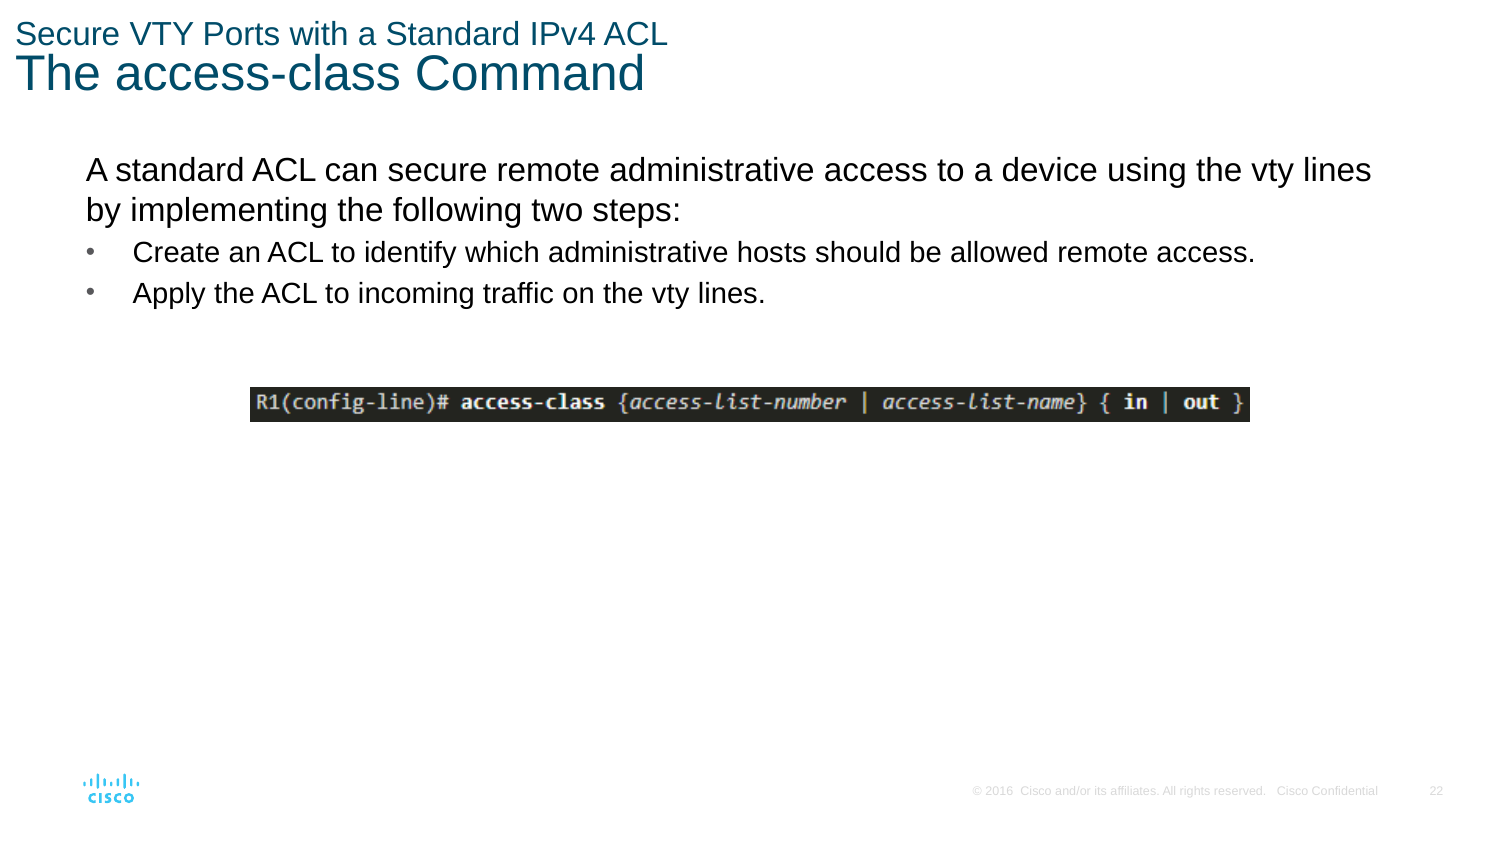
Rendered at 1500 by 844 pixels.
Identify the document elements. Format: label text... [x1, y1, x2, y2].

list A standard ACL can secure remote administrative access to a device using the vty lines by implementing the following two steps: Create an ACL to identify which administrative hosts should be allowed remote access. Apply the ACL to incoming traffic on the vty lines. [70, 140, 1430, 331]
picture [250, 387, 1250, 423]
title Secure VTY Ports with a Standard IPv4 ACL The access-class Command [0, 0, 1369, 121]
